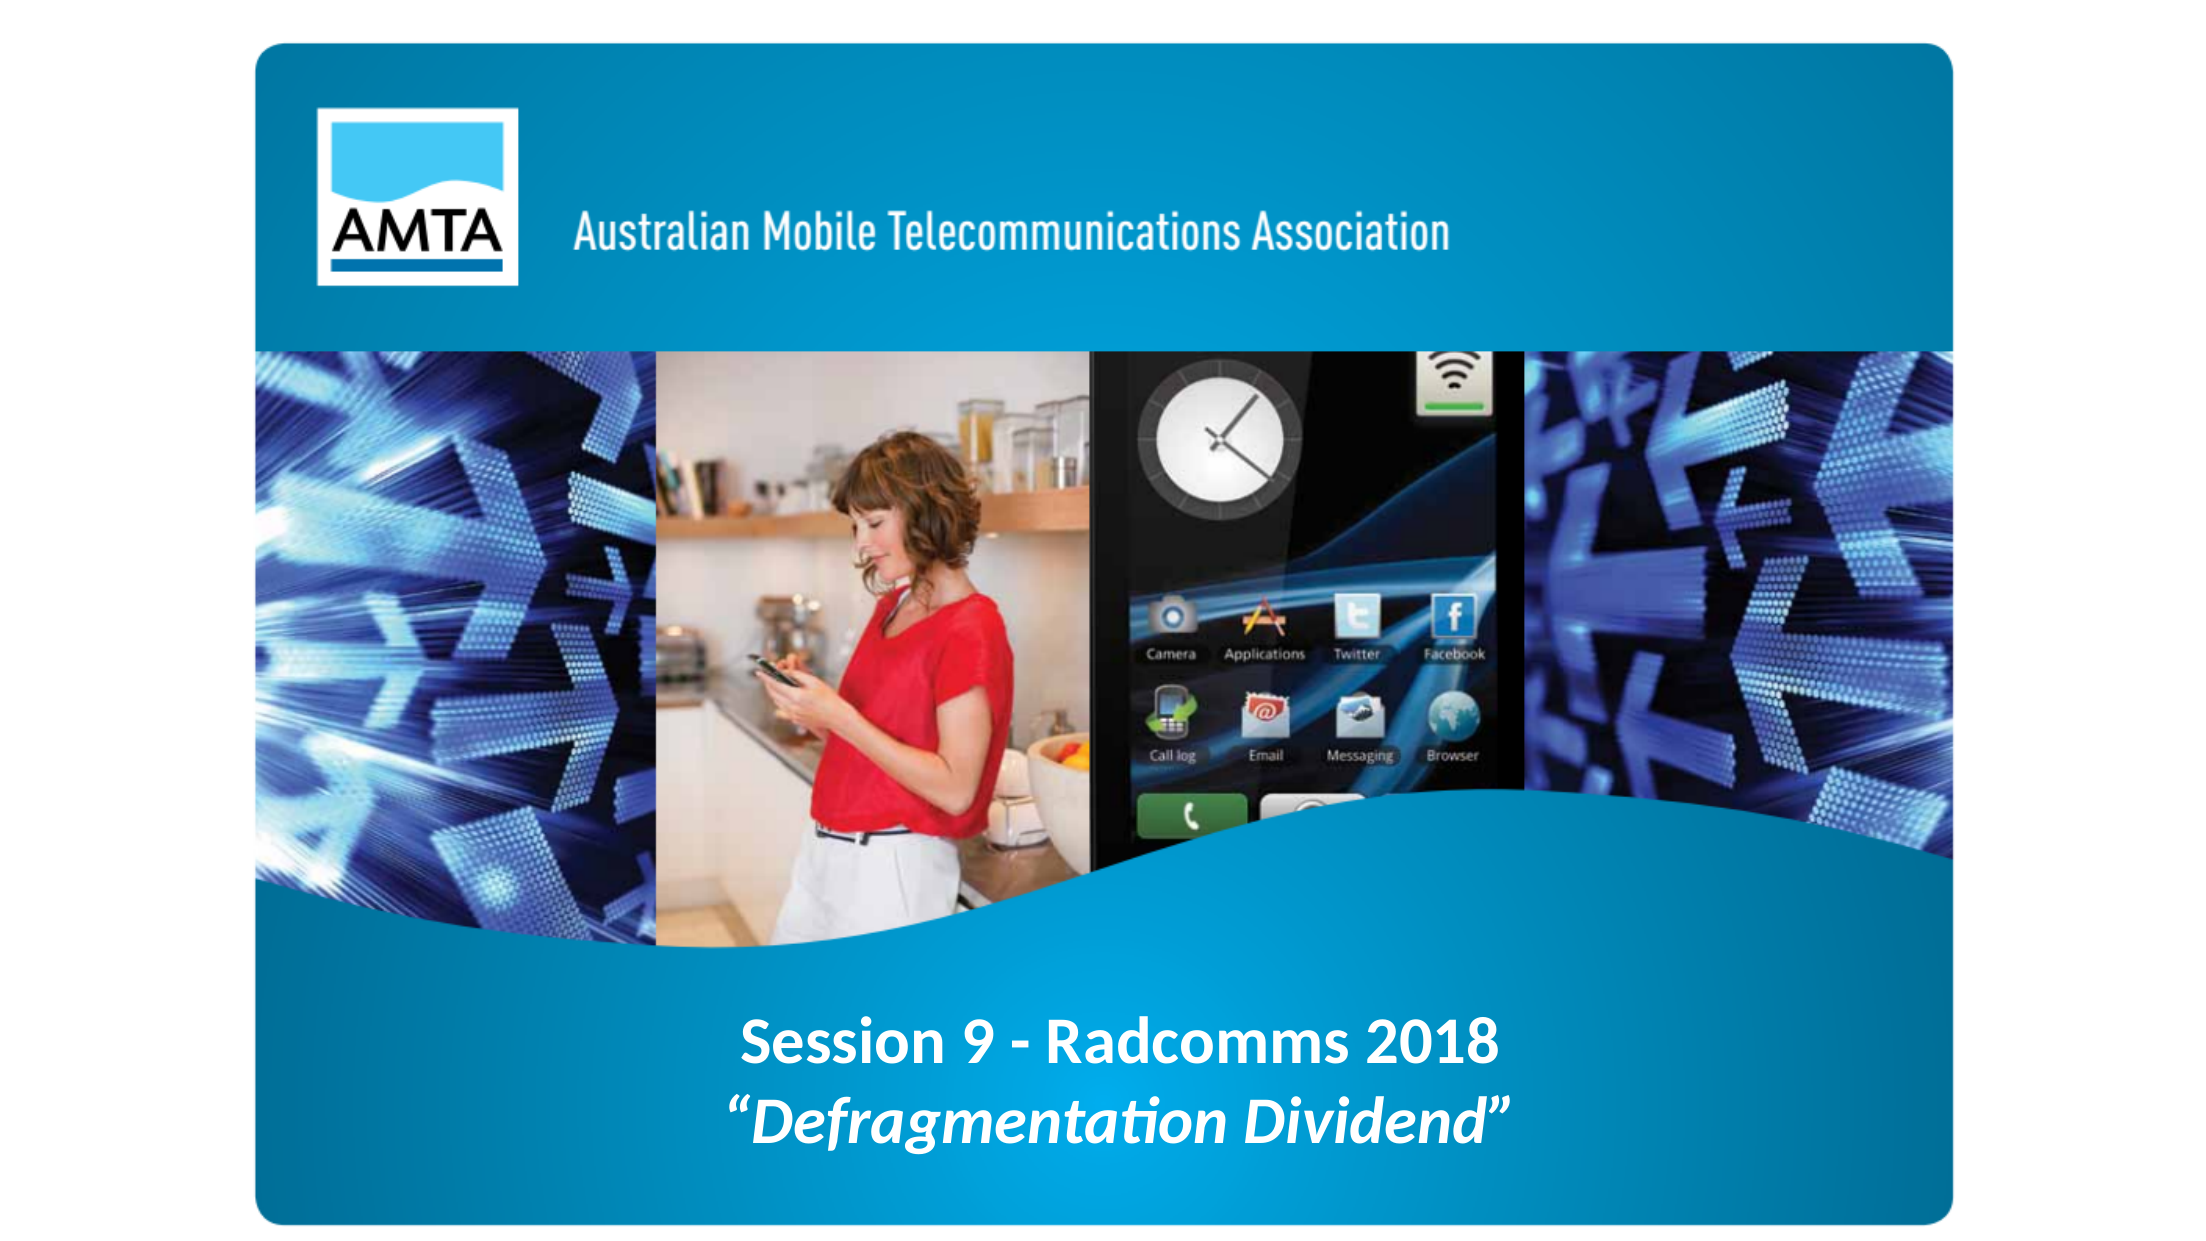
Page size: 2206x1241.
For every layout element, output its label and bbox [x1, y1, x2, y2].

picture [225, 14, 1980, 1241]
